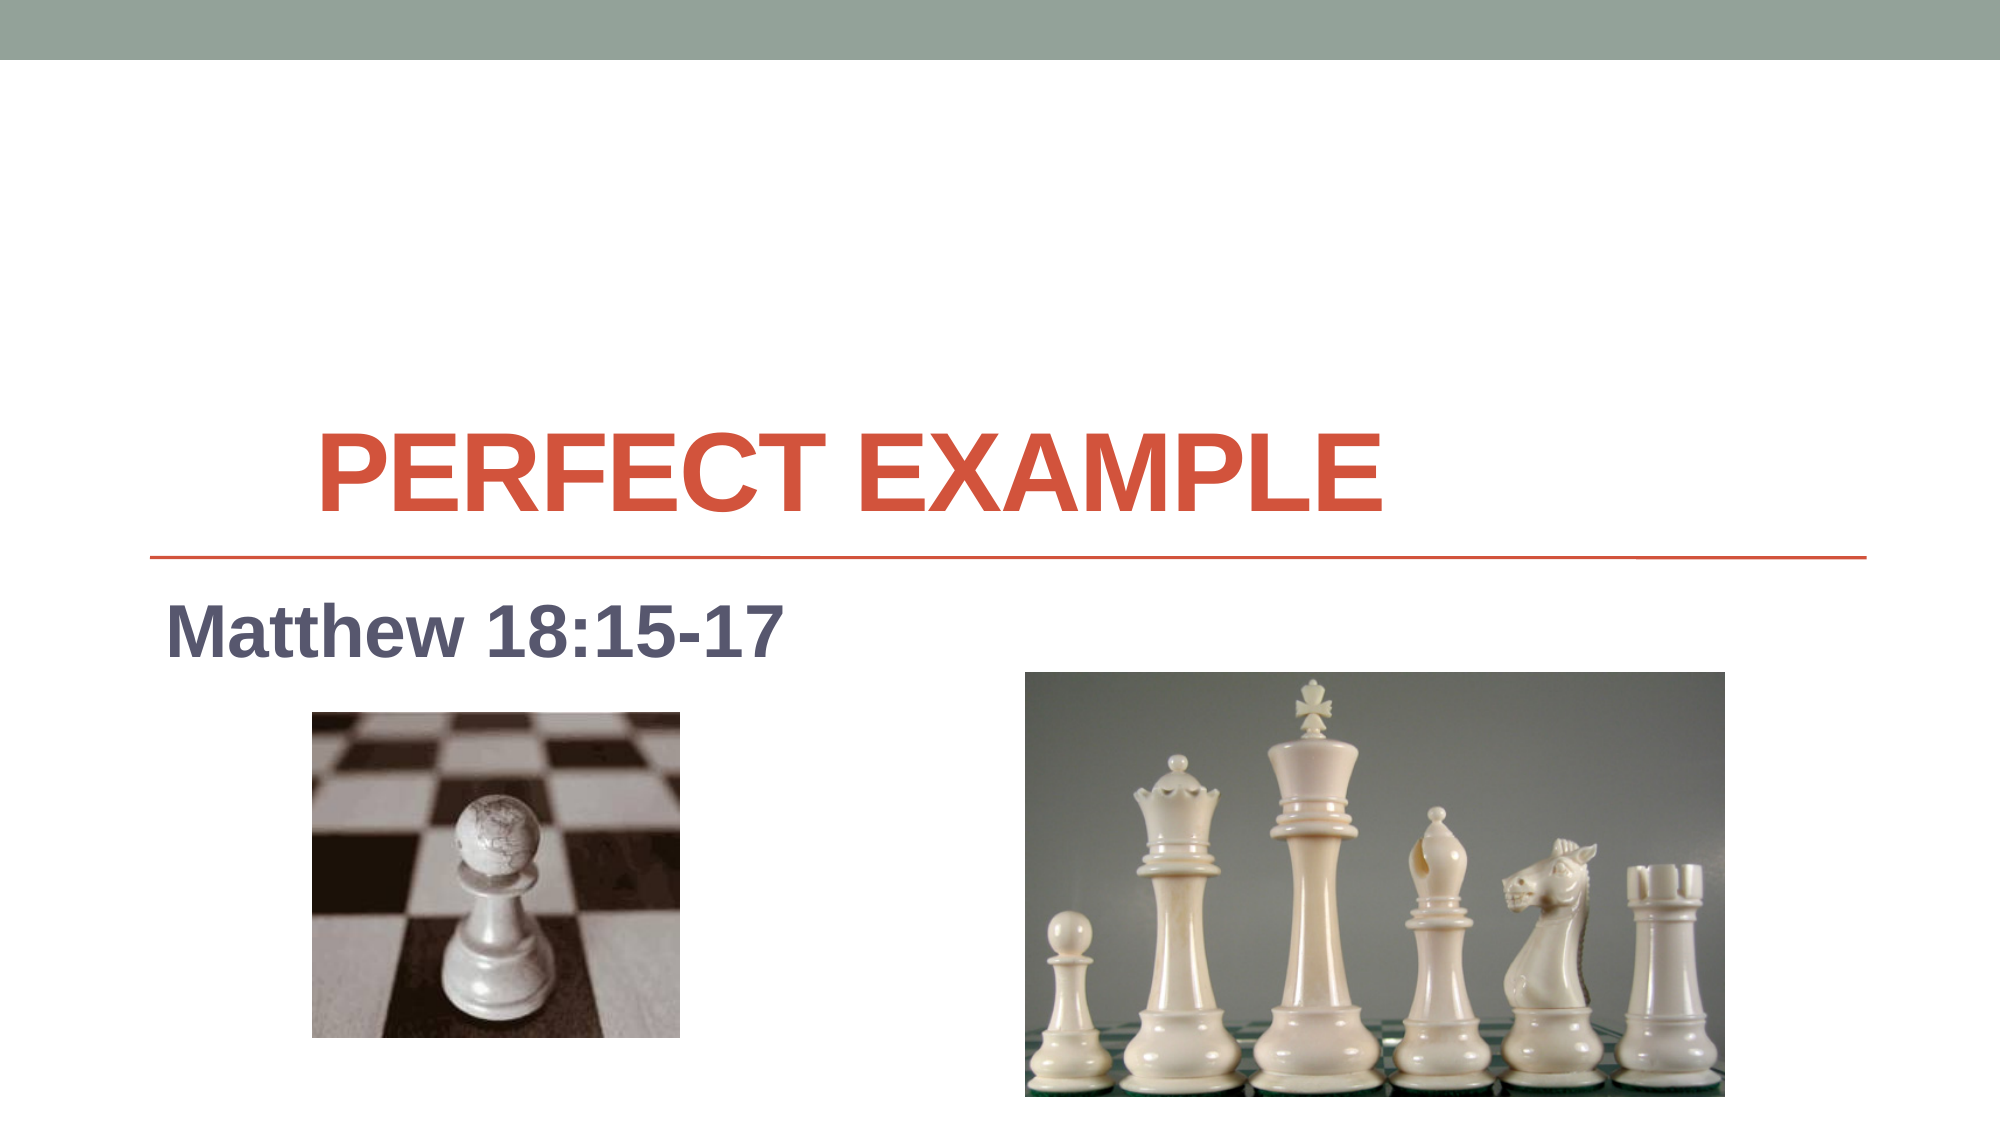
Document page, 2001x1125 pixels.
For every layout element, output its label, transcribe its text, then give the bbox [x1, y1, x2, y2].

title Perfect Example [300, 112, 1650, 542]
picture [1024, 672, 1726, 1097]
subtitle Matthew 18:15-17 [150, 575, 1550, 863]
picture [312, 712, 680, 1038]
